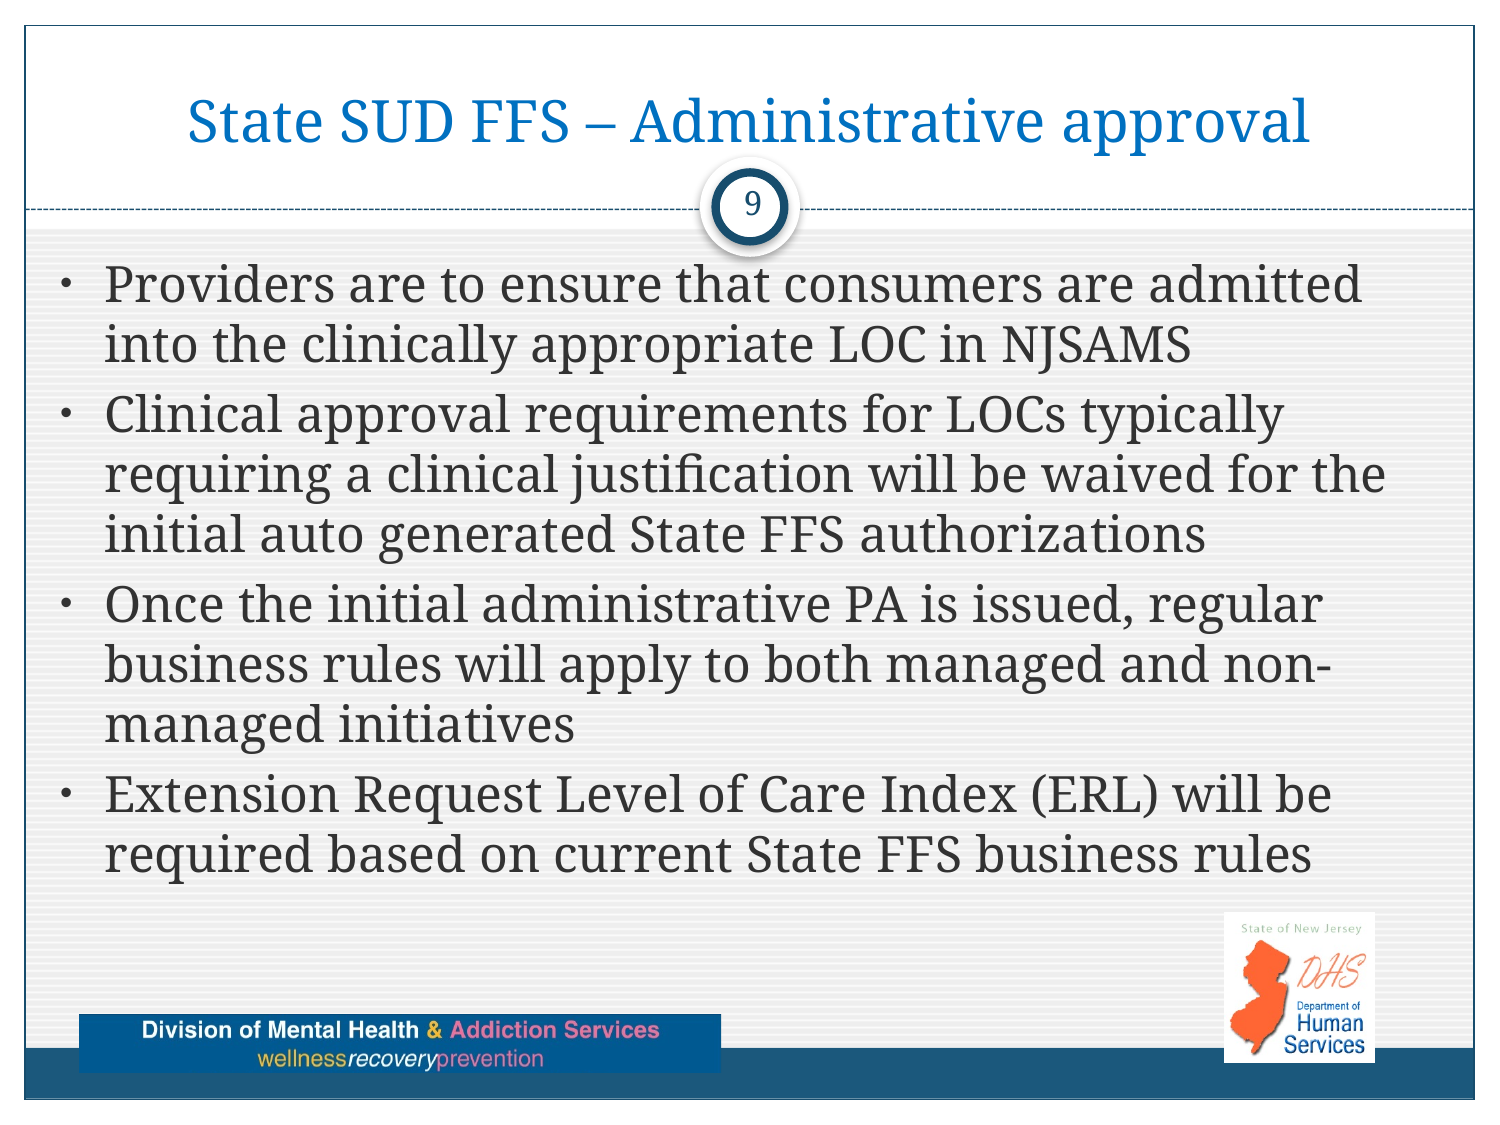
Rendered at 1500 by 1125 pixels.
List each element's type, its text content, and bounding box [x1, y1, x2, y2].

list Providers are to ensure that consumers are admitted into the clinically appropriate LOC in NJSAMS Clinical approval requirements for LOCs typically requiring a clinical justification will be waived for the initial auto generated State FFS authorizations Once the initial administrative PA is issued, regular business rules will apply to both managed and non-managed initiatives Extension Request Level of Care Index (ERL) will be required based on current State FFS business rules [0, 244, 1445, 1006]
picture [1224, 1006, 1375, 1063]
slide_number 9 [715, 168, 791, 241]
picture [79, 1014, 722, 1073]
title State SUD FFS – Administrative approval [49, 37, 1450, 162]
